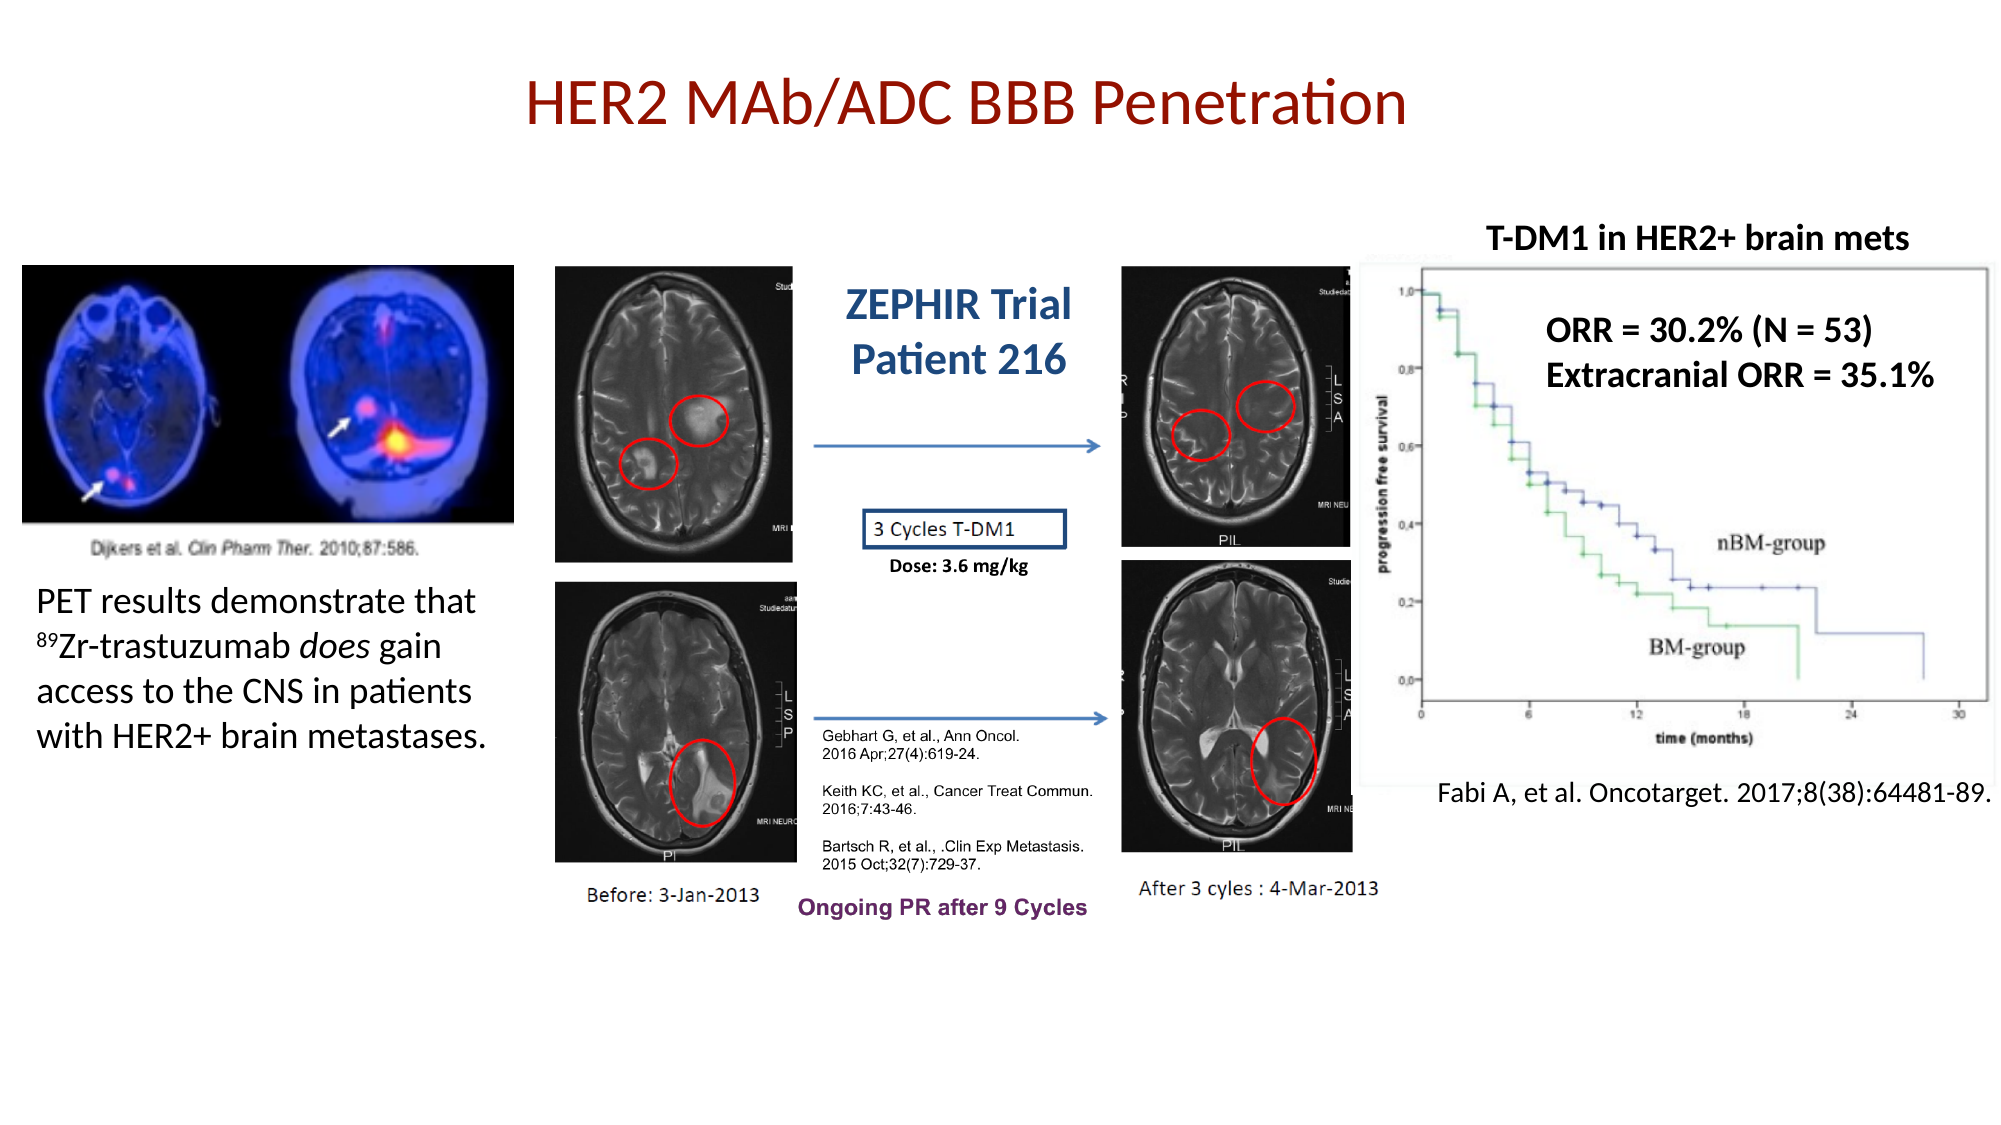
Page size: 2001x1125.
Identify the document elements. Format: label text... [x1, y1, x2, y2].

text_box Fabi A, et al. Oncotarget. 2017;8(38):64481-89. [1422, 795, 2000, 816]
text_box HER2 MAb/ADC BBB Penetration [143, 50, 1792, 146]
picture [545, 254, 2000, 934]
text_box T-DM1 in HER2+ brain mets [1471, 205, 1926, 254]
picture [22, 265, 514, 570]
text_box PET results demonstrate that 89Zr-trastuzumab does gain access to the CNS in patients with HER2+ brain metastases. [21, 569, 514, 764]
